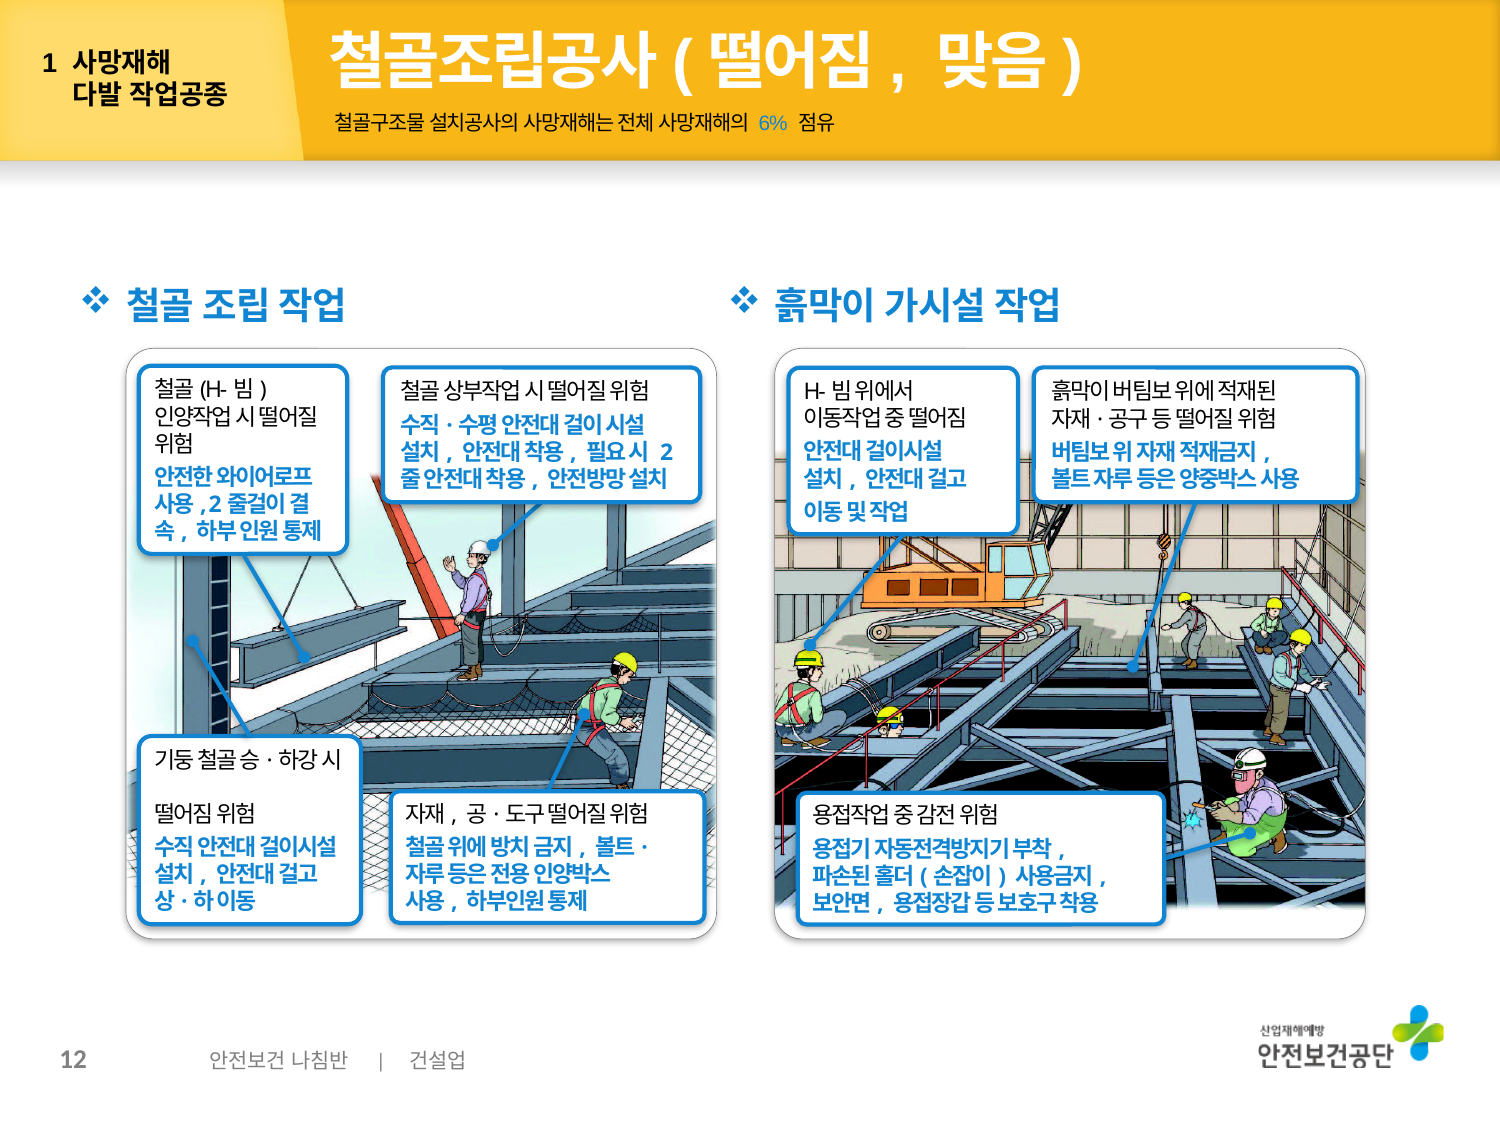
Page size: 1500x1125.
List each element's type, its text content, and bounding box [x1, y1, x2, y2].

text_box [125, 347, 718, 940]
picture [0, 0, 1500, 1125]
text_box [492, 503, 542, 546]
text_box 자재, 공·도구 떨어질 위험 철골 위에 방치 금지, 볼트·자루 등은 전용 인양박스 사용, 하부인원 통제 [389, 790, 706, 924]
text_box 기둥 철골 승·하강 시 떨어짐 위험 수직 안전대 걸이시설 설치, 안전대 걸고 상·하 이동 [138, 735, 362, 925]
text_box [547, 714, 585, 792]
text_box 철골 조립 작업 [79, 274, 727, 327]
text_box [773, 347, 1367, 940]
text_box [192, 640, 251, 736]
text_box H-빔 위에서 이동작업 중 떨어짐 안전대 걸이시설 설치, 안전대 걸고 이동 및 작업 [787, 366, 1019, 535]
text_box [809, 534, 904, 646]
text_box 1 [27, 37, 57, 85]
text_box 용접작업 중 감전 위험 용접기 자동전격방지기 부착, 파손된 홀더(손잡이) 사용금지, 보안면, 용접장갑 등 보호구 착용 [796, 791, 1166, 926]
text_box 철골(H-빔) 인양작업 시 떨어질 위험 안전한 와이어로프 사용, 2줄걸이 결속, 하부 인원 통제 [138, 364, 349, 555]
text_box 흙막이 버팀보 위에 적재된 자재·공구 등 떨어질 위험 버팀보 위 자재 적재금지, 볼트 자루 등은 양중박스 사용 [1032, 366, 1359, 503]
text_box 철골조립공사(떨어짐, 맞음) [313, 13, 1458, 103]
text_box 철골 상부작업 시 떨어질 위험 수직·수평 안전대 걸이 시설 설치, 안전대 착용, 필요 시 2줄 안전대 착용, 안전방망 설치 [382, 366, 701, 503]
text_box 사망재해 다발 작업공종 [57, 37, 300, 118]
text_box 철골구조물 설치공사의 사망재해는 전체 사망재해의 6% 점유 [334, 103, 1352, 135]
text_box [1164, 833, 1251, 859]
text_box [44, 1005, 1444, 1083]
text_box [1132, 503, 1196, 667]
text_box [242, 554, 305, 658]
text_box 흙막이 가시설 작업 [727, 274, 1471, 327]
